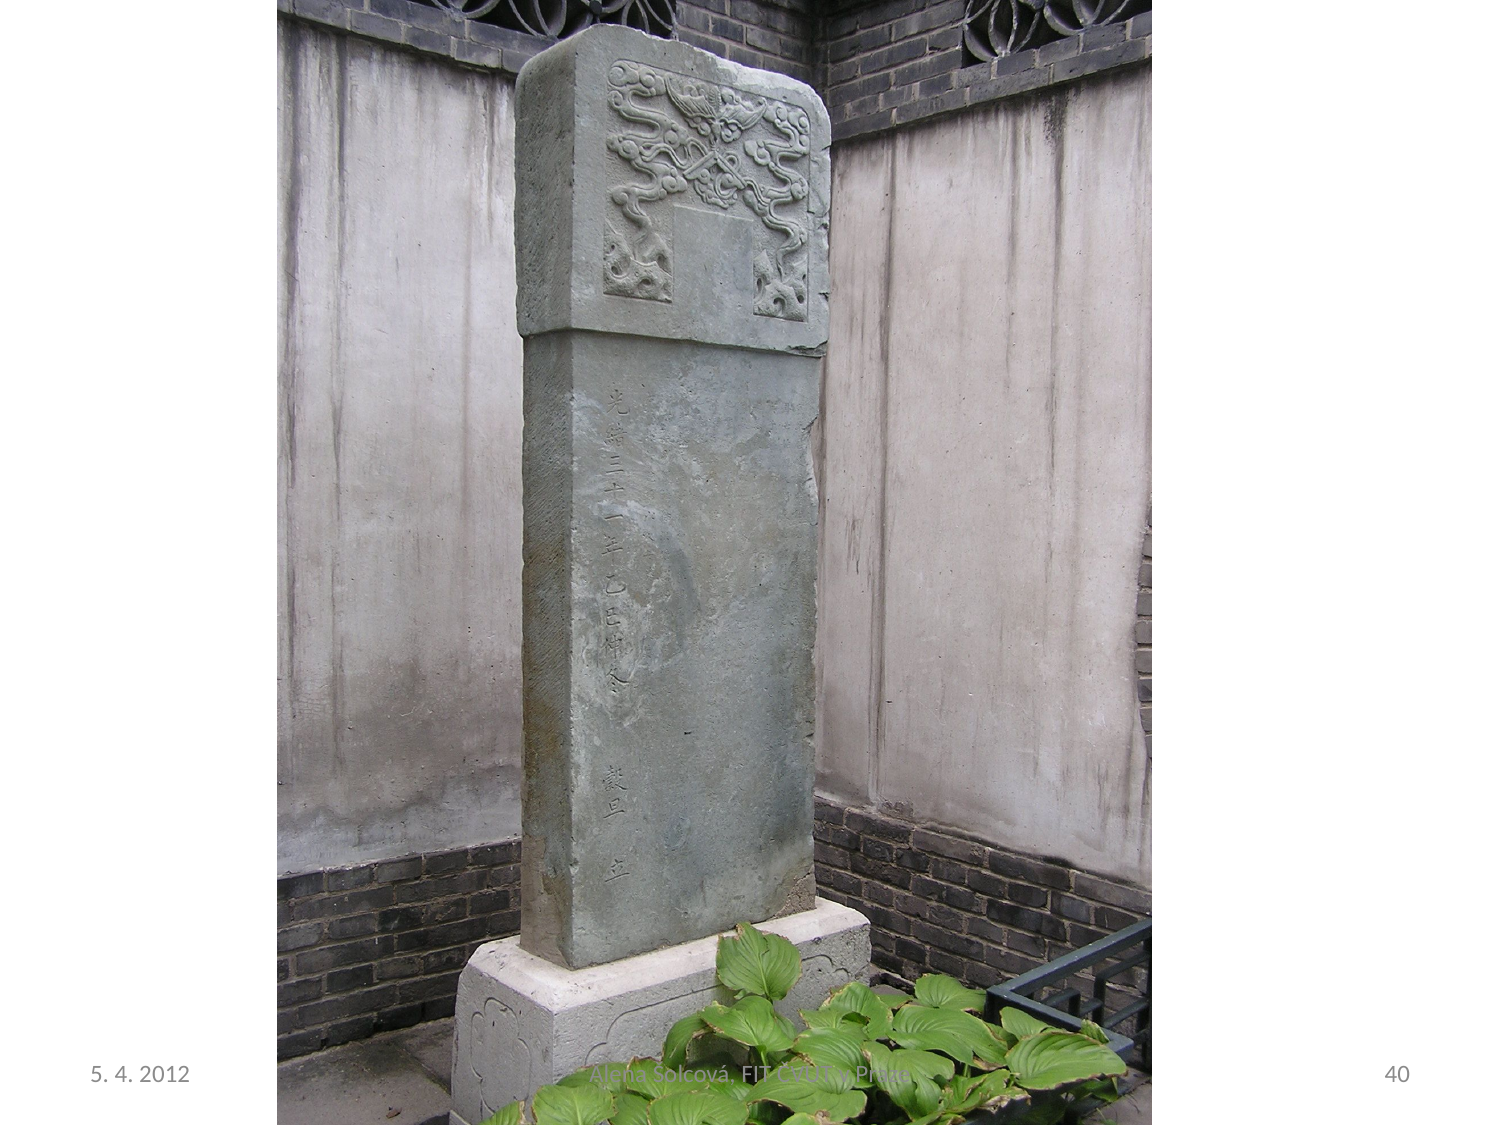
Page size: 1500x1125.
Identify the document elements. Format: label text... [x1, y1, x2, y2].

slide_number 5. 4. 2012 [75, 1042, 272, 1103]
picture [277, 0, 1153, 1125]
slide_number 40 [1157, 1042, 1425, 1103]
